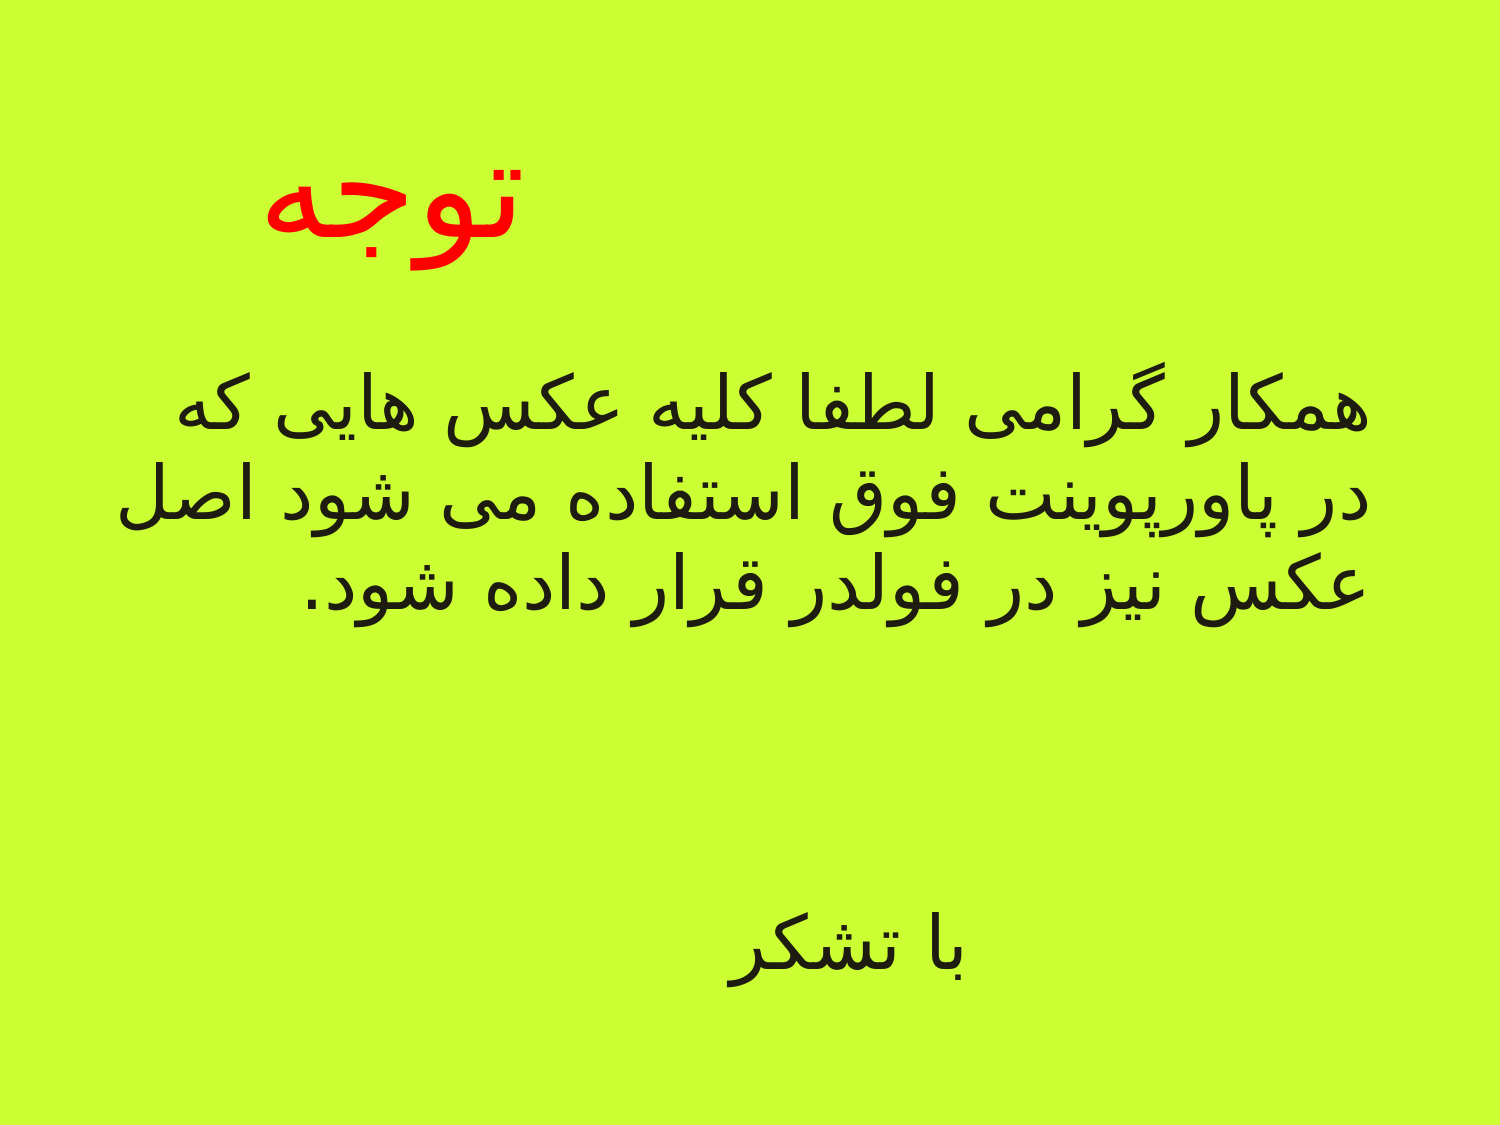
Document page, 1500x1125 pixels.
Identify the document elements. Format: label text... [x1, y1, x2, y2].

title توجه همکار گرامی لطفا کلیه عکس هایی که در پاورپوینت فوق استفاده می شود اصل عکس نیز در فولدر قرار داده شود. با تشکر [99, 162, 1388, 1013]
